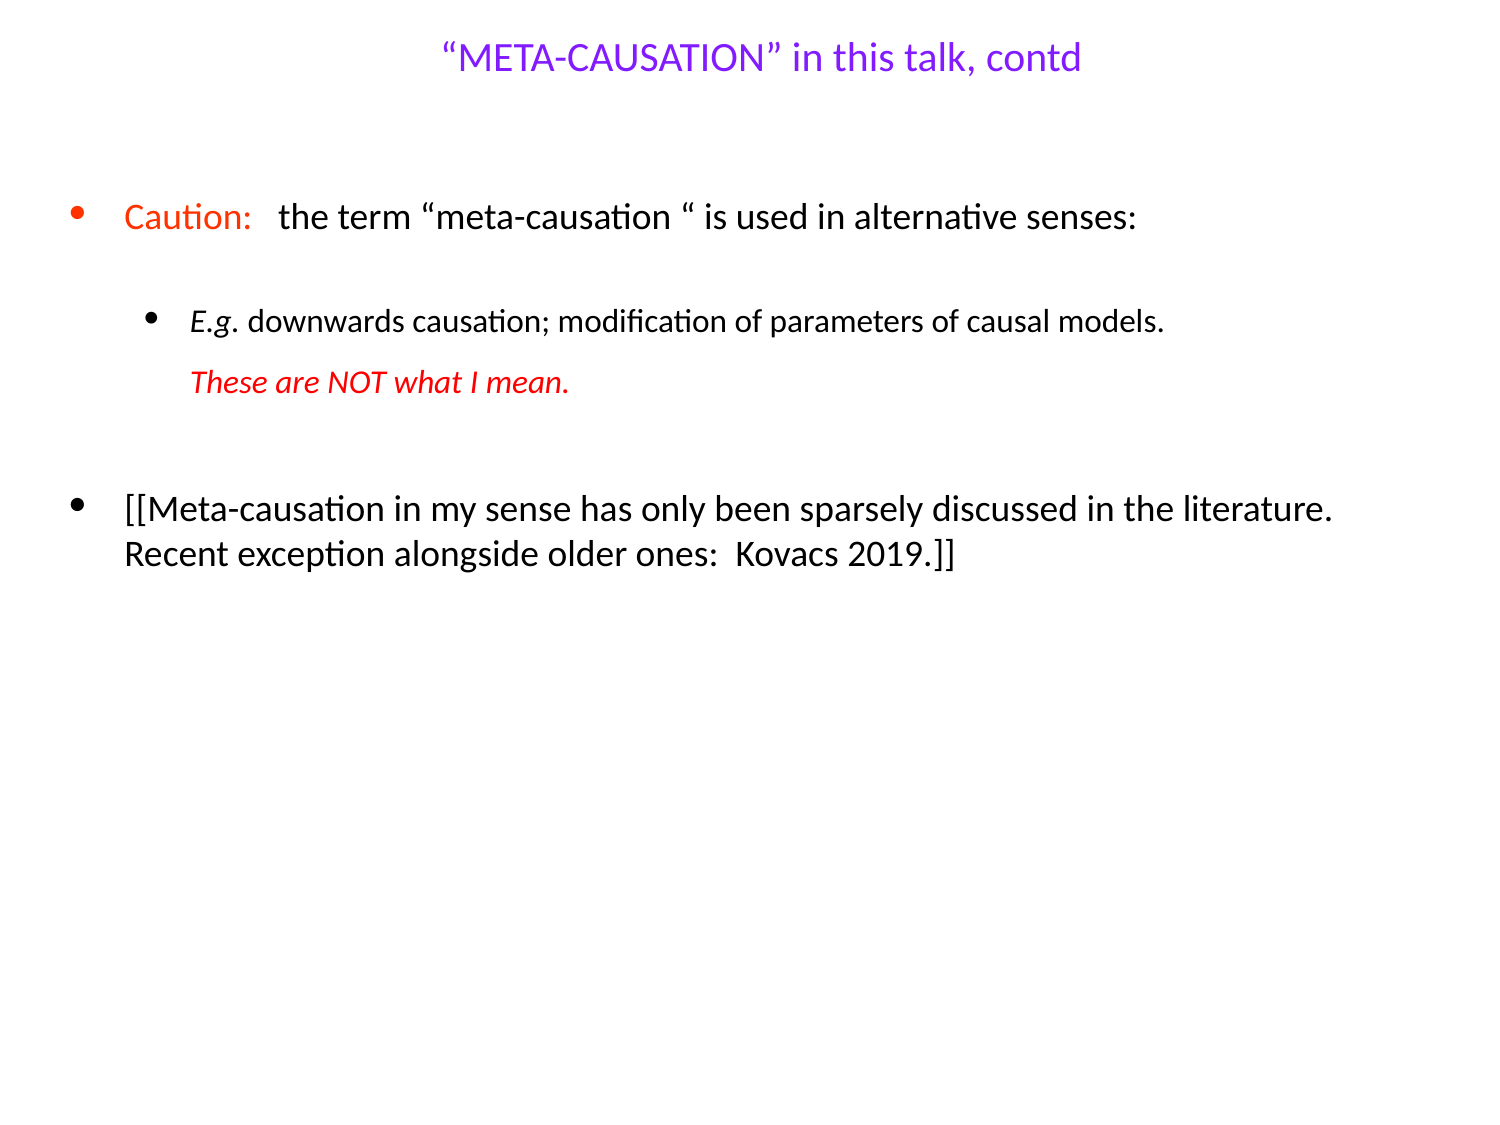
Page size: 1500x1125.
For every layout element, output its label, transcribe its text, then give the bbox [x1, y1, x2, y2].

list Caution: the term “meta-causation “ is used in alternative senses: E.g. downwards causation; modification of parameters of causal models. These are NOT what I mean. [[Meta-causation in my sense has only been sparsely discussed in the literature. Recent exception alongside older ones: Kovacs 2019.]] [53, 184, 1454, 929]
title “META-CAUSATION” in this talk, contd [53, 19, 1470, 90]
